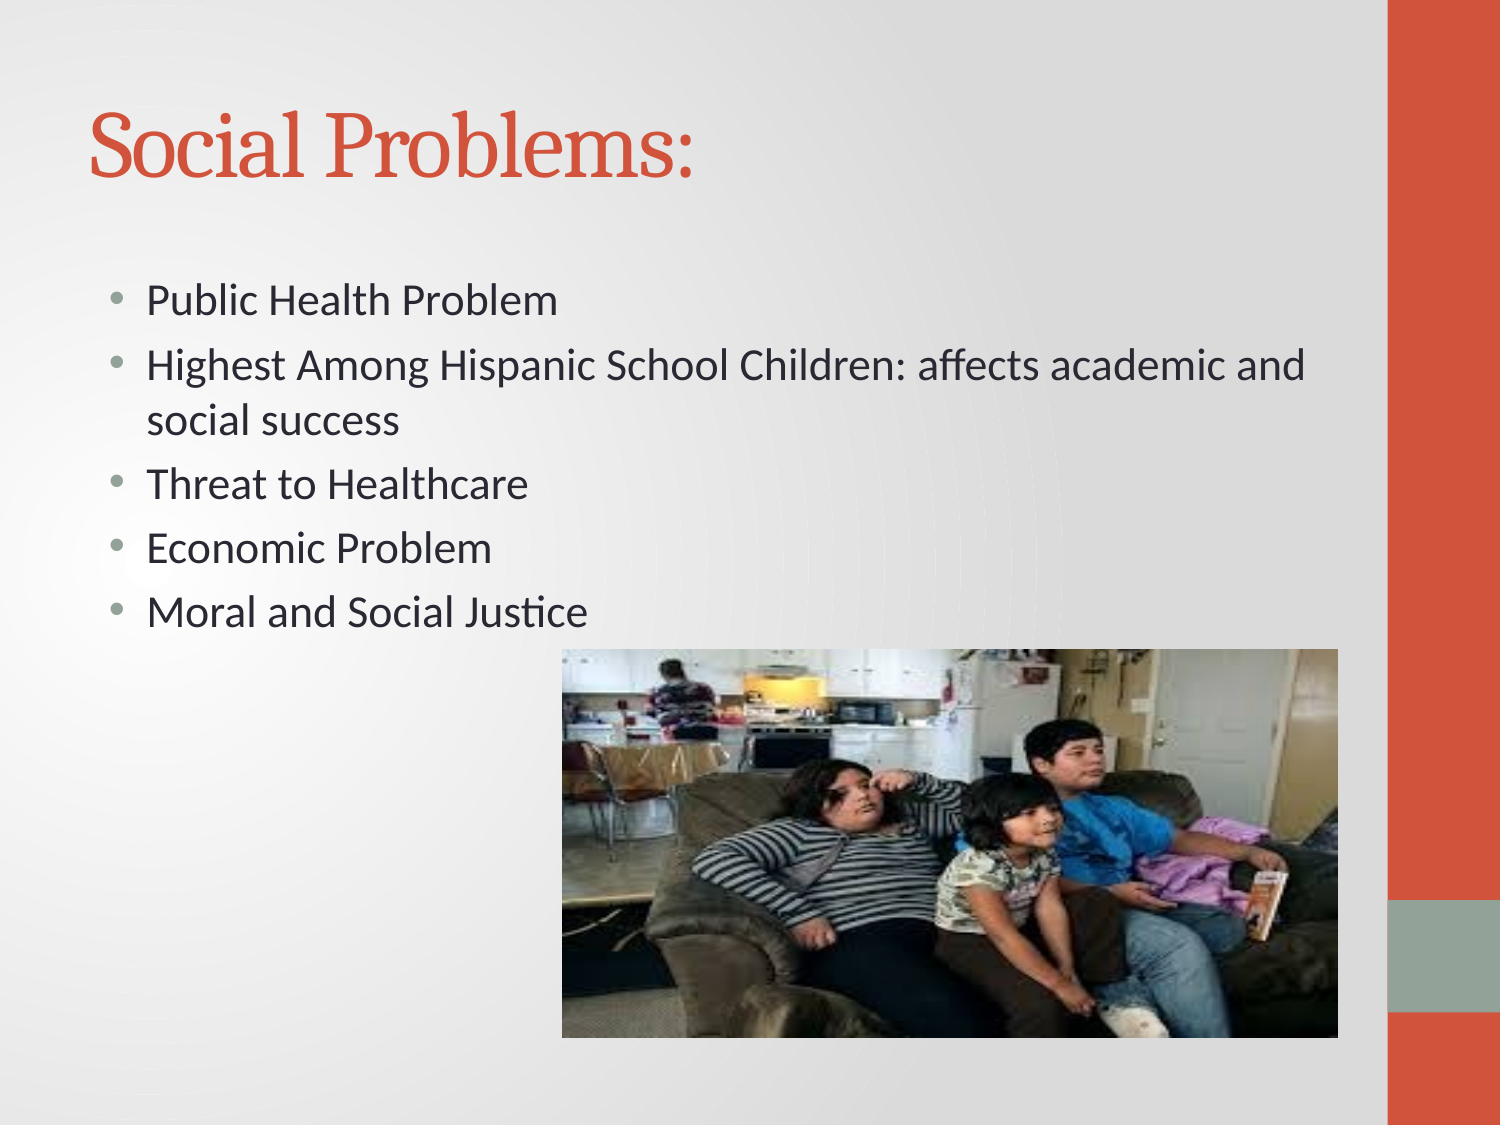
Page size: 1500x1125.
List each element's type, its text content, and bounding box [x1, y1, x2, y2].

list Public Health Problem Highest Among Hispanic School Children: affects academic and social success Threat to Healthcare Economic Problem Moral and Social Justice [75, 262, 1325, 1050]
title Social Problems: [75, 45, 1325, 233]
picture [561, 649, 1338, 1038]
